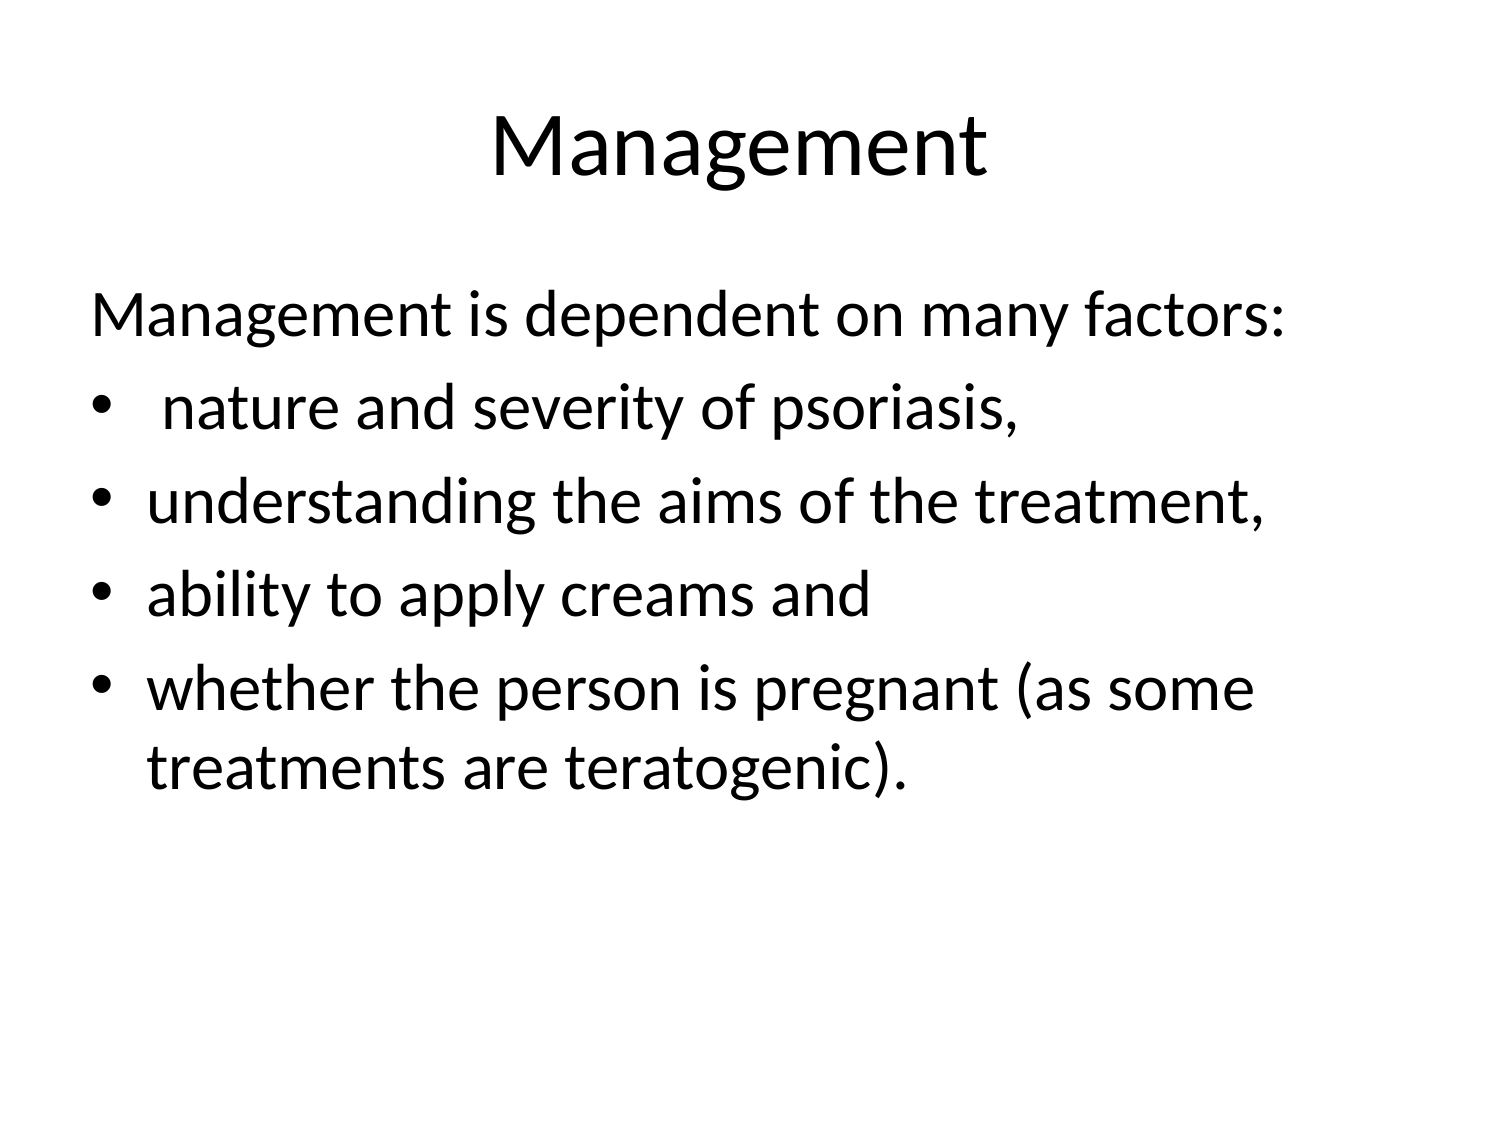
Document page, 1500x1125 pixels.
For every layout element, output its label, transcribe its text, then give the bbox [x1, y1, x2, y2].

list Management is dependent on many factors: nature and severity of psoriasis, understanding the aims of the treatment, ability to apply creams and whether the person is pregnant (as some treatments are teratogenic). [75, 262, 1425, 1005]
title Management [75, 45, 1425, 233]
